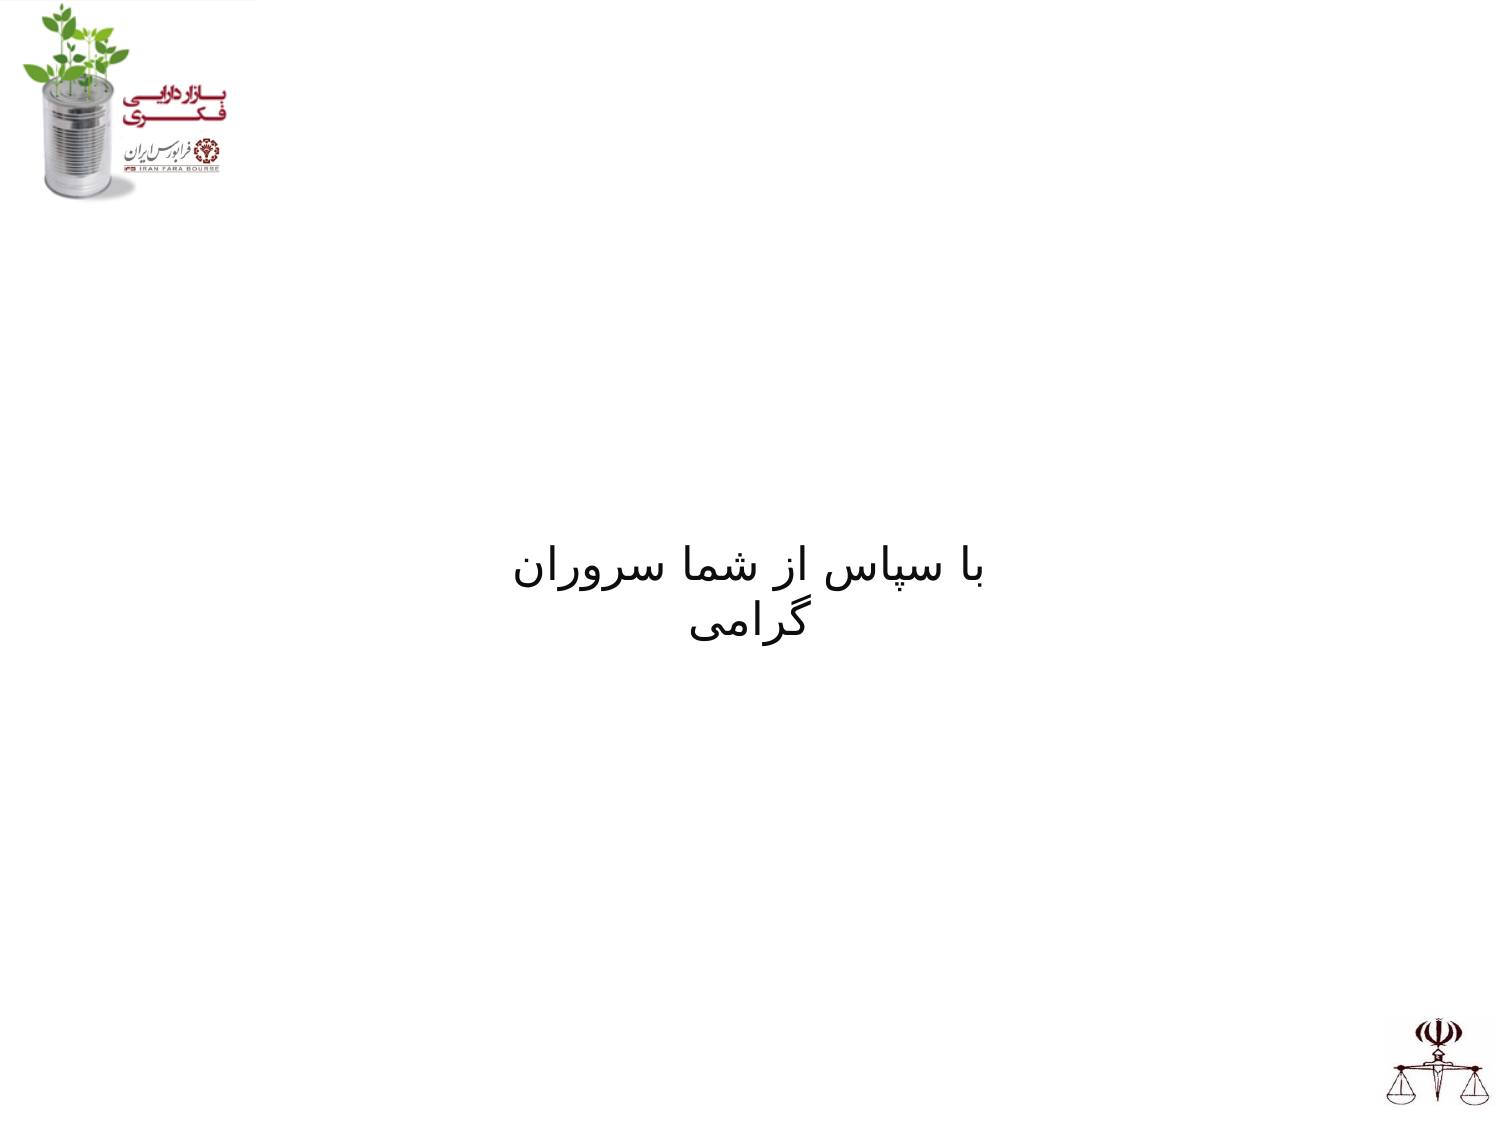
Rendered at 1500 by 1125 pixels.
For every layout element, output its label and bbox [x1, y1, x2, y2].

text_box [0, 0, 1495, 1107]
